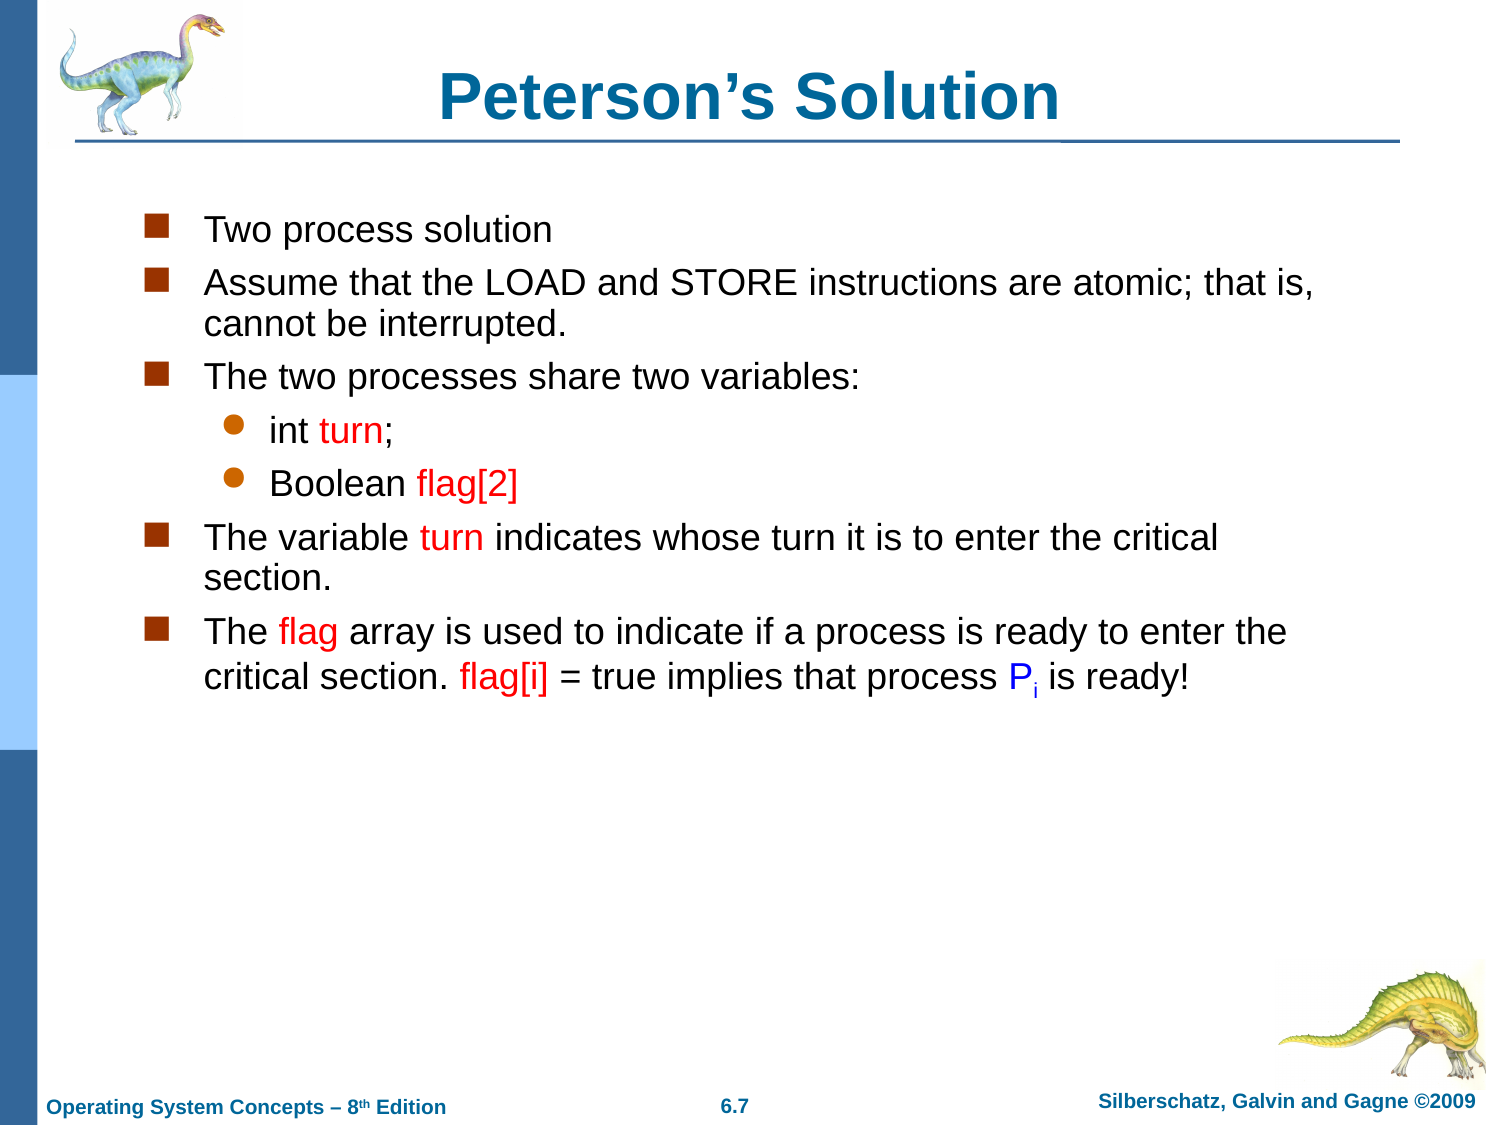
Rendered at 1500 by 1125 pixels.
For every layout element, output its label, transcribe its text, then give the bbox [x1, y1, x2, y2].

picture [46, 0, 243, 149]
list Two process solution Assume that the LOAD and STORE instructions are atomic; that is, cannot be interrupted. The two processes share two variables: int turn; Boolean flag[2] The variable turn indicates whose turn it is to enter the critical section. The flag array is used to indicate if a process is ready to enter the critical section. flag[i] = true implies that process Pi is ready! [132, 202, 1348, 929]
picture [1275, 959, 1486, 1090]
title Peterson’s Solution [74, 45, 1426, 141]
